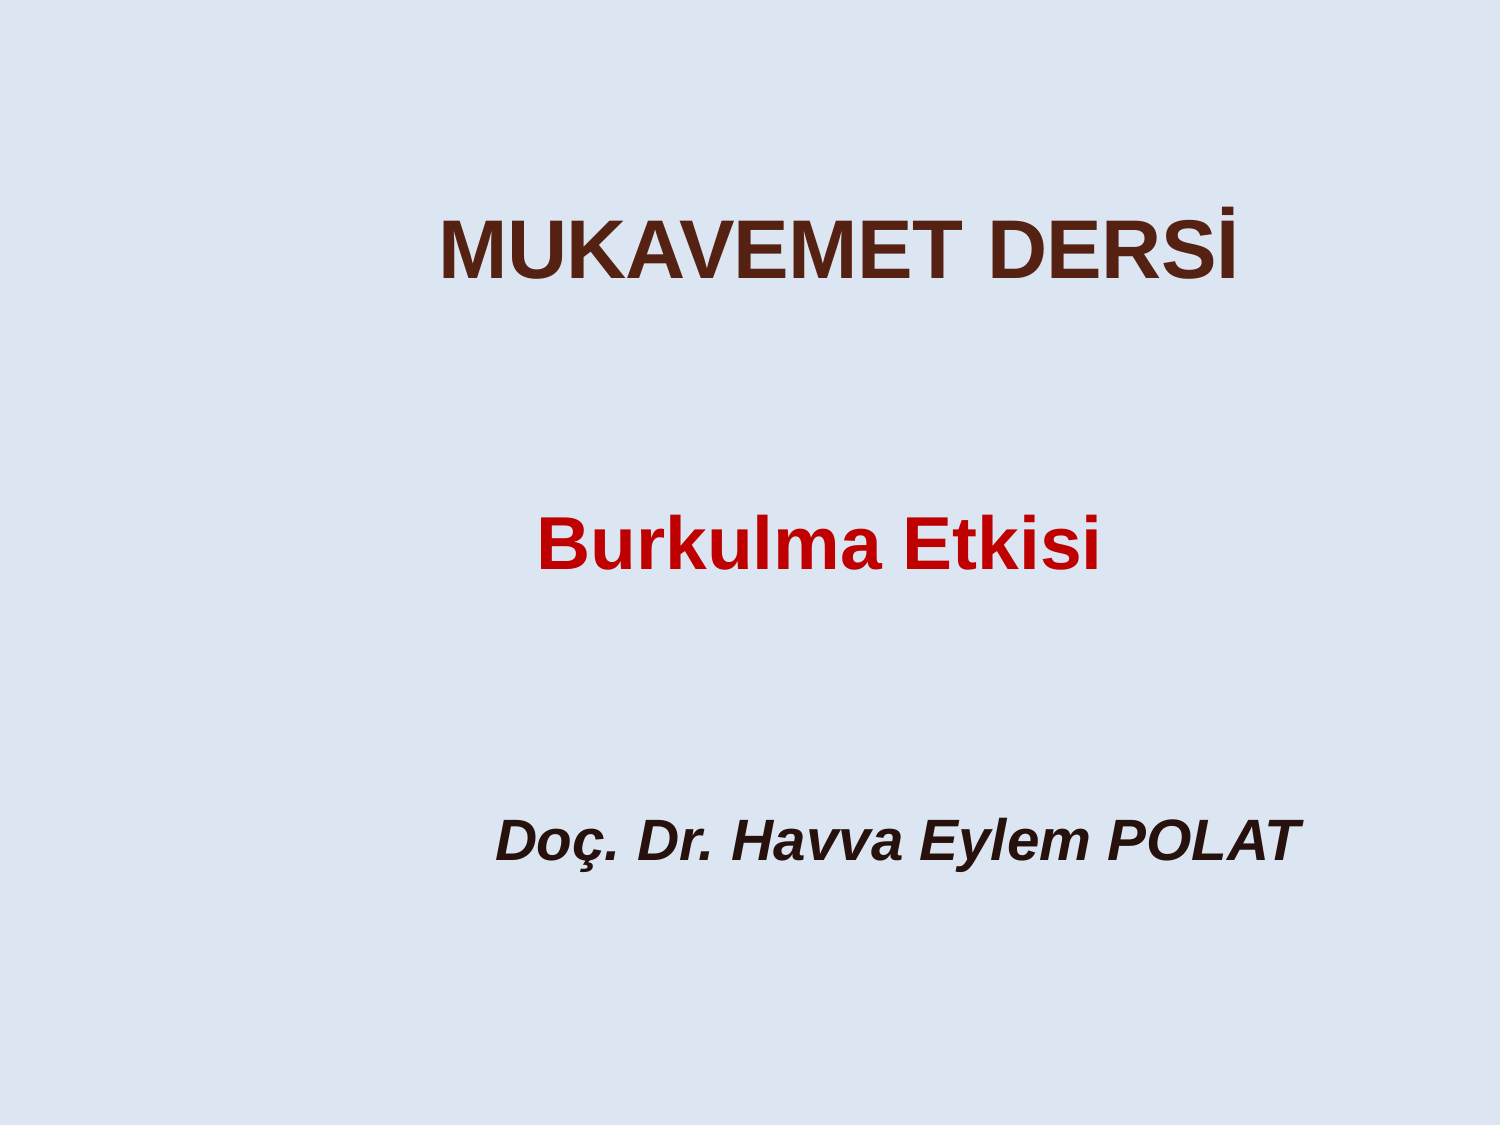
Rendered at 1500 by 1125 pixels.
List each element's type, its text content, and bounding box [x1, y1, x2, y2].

text_box MUKAVEMET DERSİ Burkulma Etkisi Doç. Dr. Havva Eylem POLAT [438, 195, 1304, 873]
